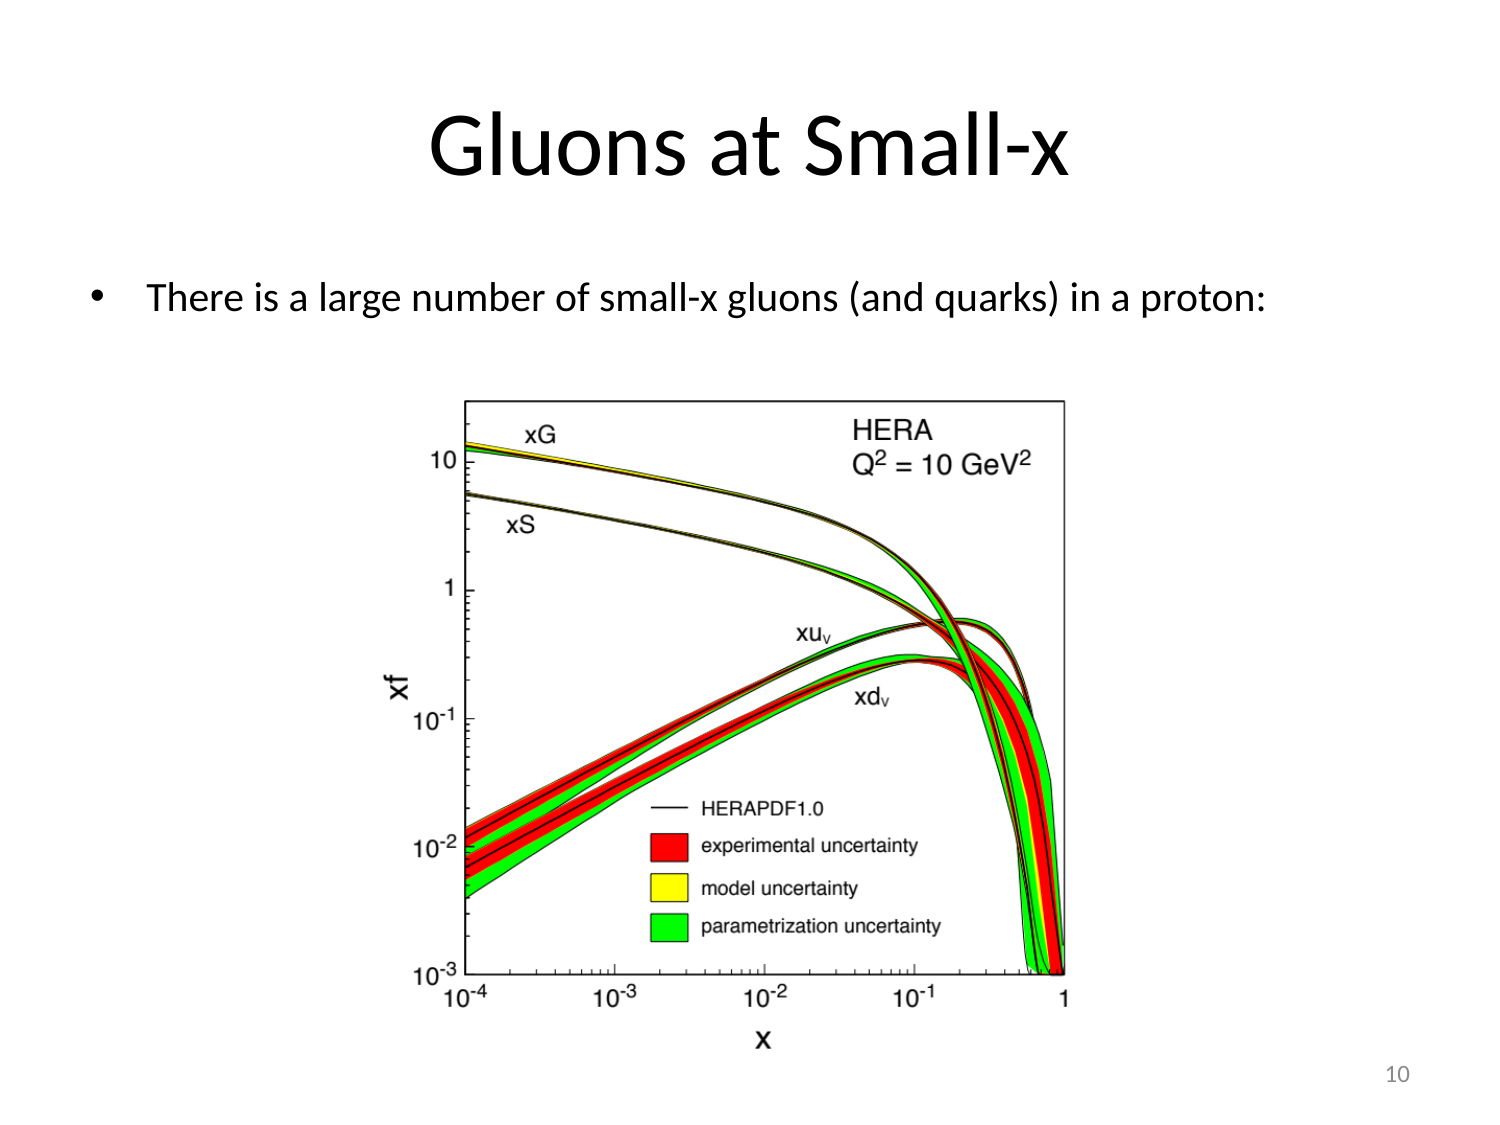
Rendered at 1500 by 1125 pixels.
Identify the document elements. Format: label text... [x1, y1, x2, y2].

slide_number 10 [1074, 1042, 1425, 1103]
title Gluons at Small-x [75, 45, 1425, 233]
list There is a large number of small-x gluons (and quarks) in a proton: [75, 262, 1425, 1005]
picture [360, 394, 1072, 1055]
